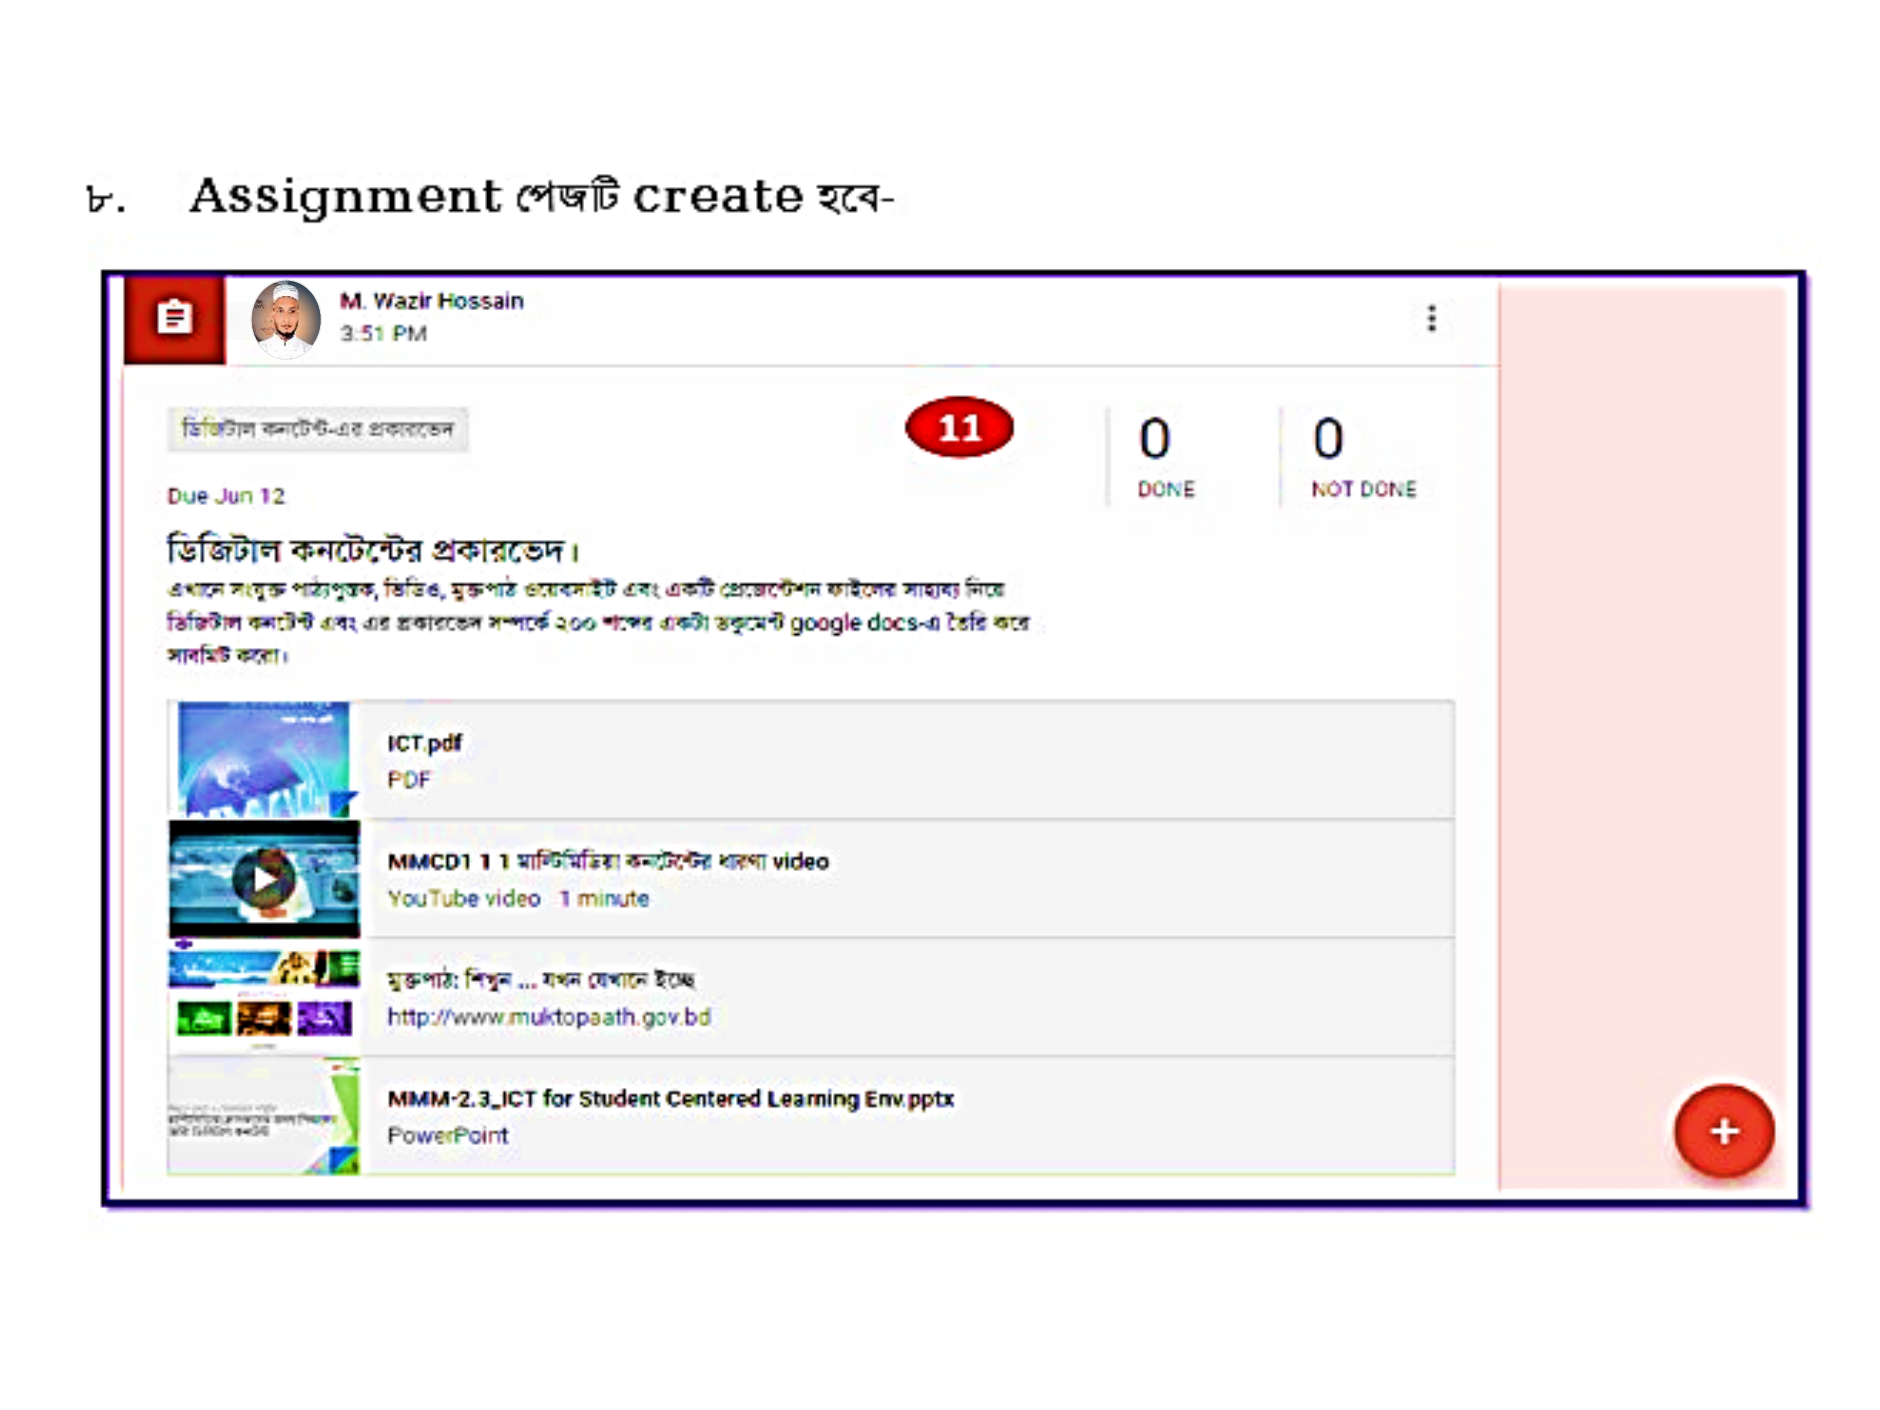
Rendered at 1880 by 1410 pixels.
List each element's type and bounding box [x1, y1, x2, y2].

text_box [49, 143, 1867, 1267]
